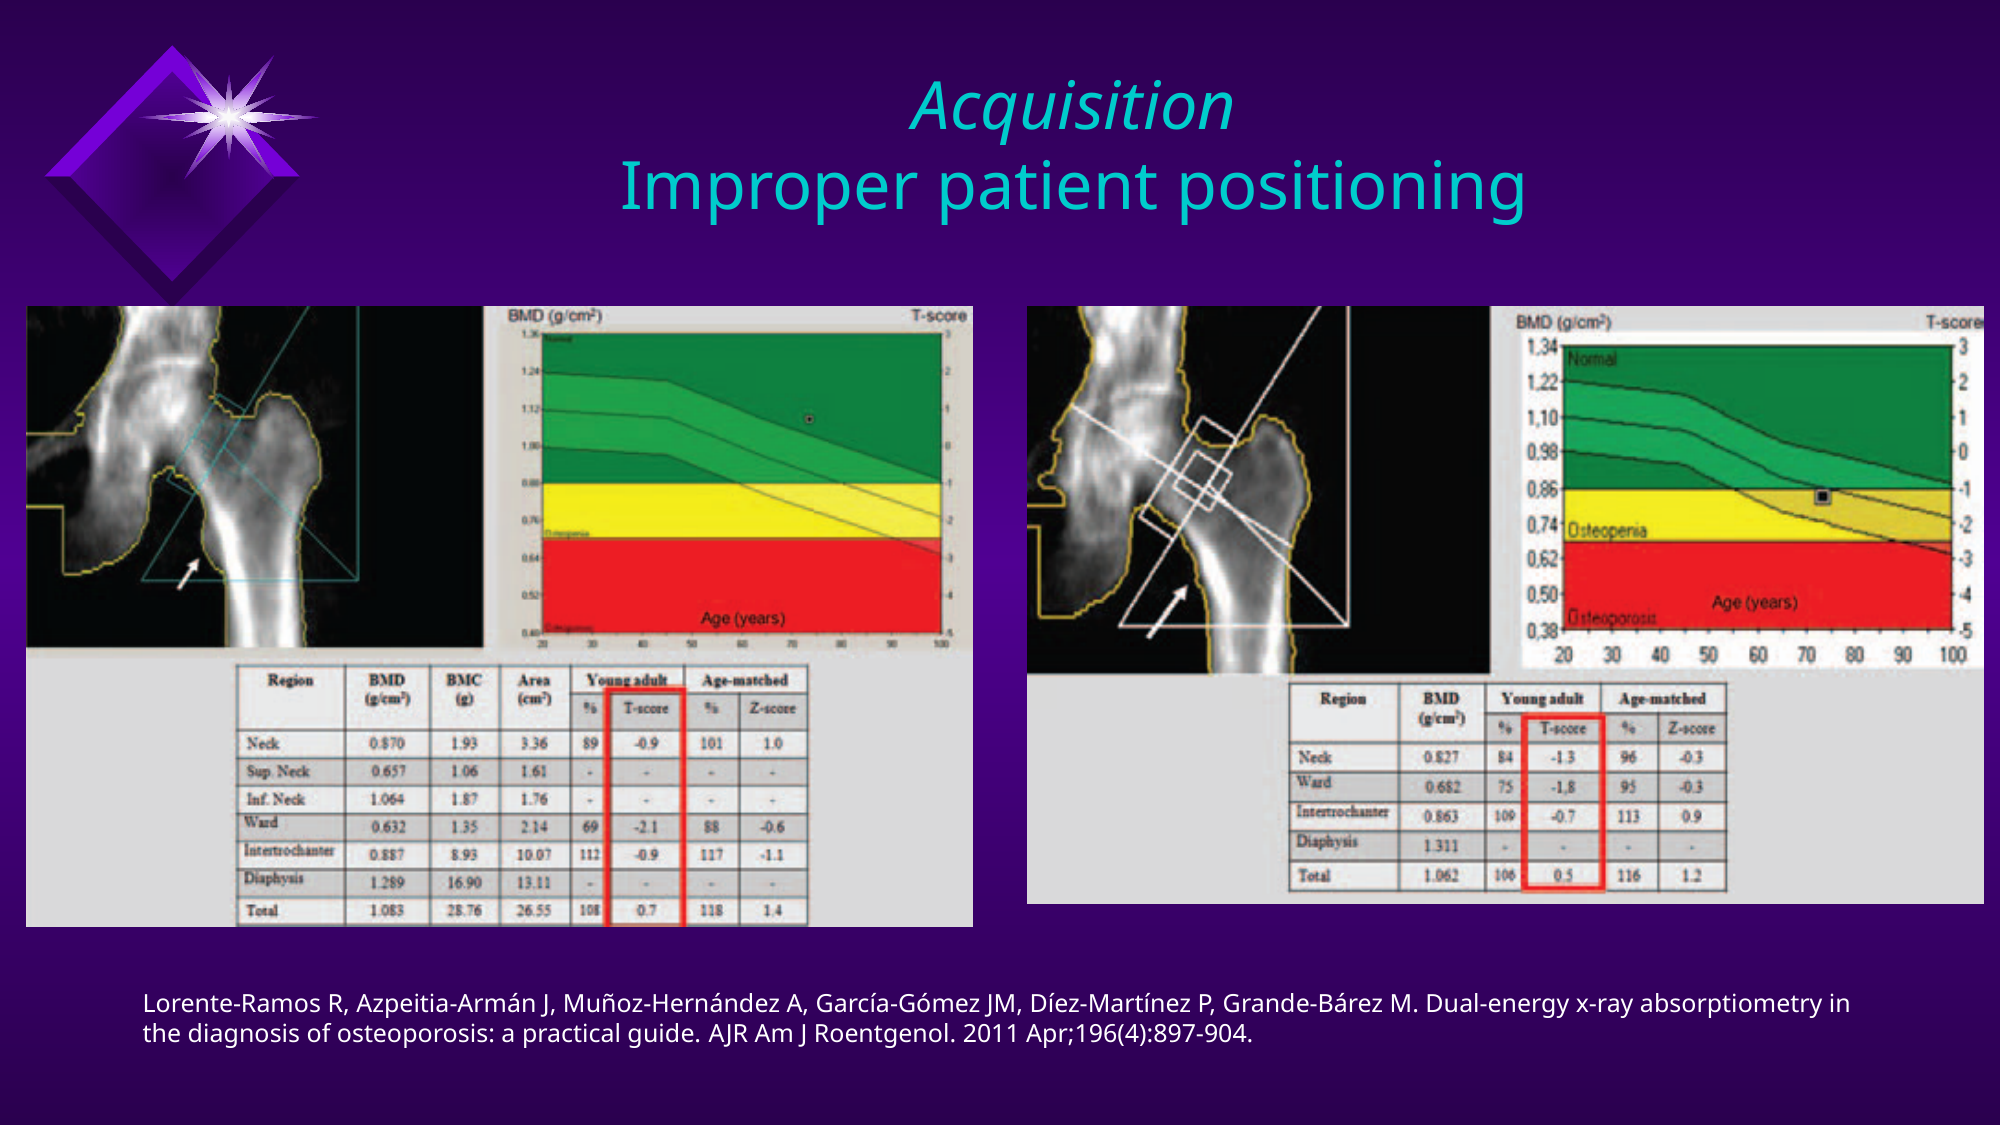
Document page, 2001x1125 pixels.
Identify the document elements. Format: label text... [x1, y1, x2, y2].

text_box Lorente-Ramos R, Azpeitia-Armán J, Muñoz-Hernández A, García-Gómez JM, Díez-Martínez P, Grande-Bárez M. Dual-energy x-ray absorptiometry in the diagnosis of osteoporosis: a practical guide. AJR Am J Roentgenol. 2011 Apr;196(4):897-904. [128, 980, 1877, 1056]
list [1027, 306, 1984, 905]
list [26, 306, 973, 927]
title Acquisition Improper patient positioning [299, 77, 1851, 288]
